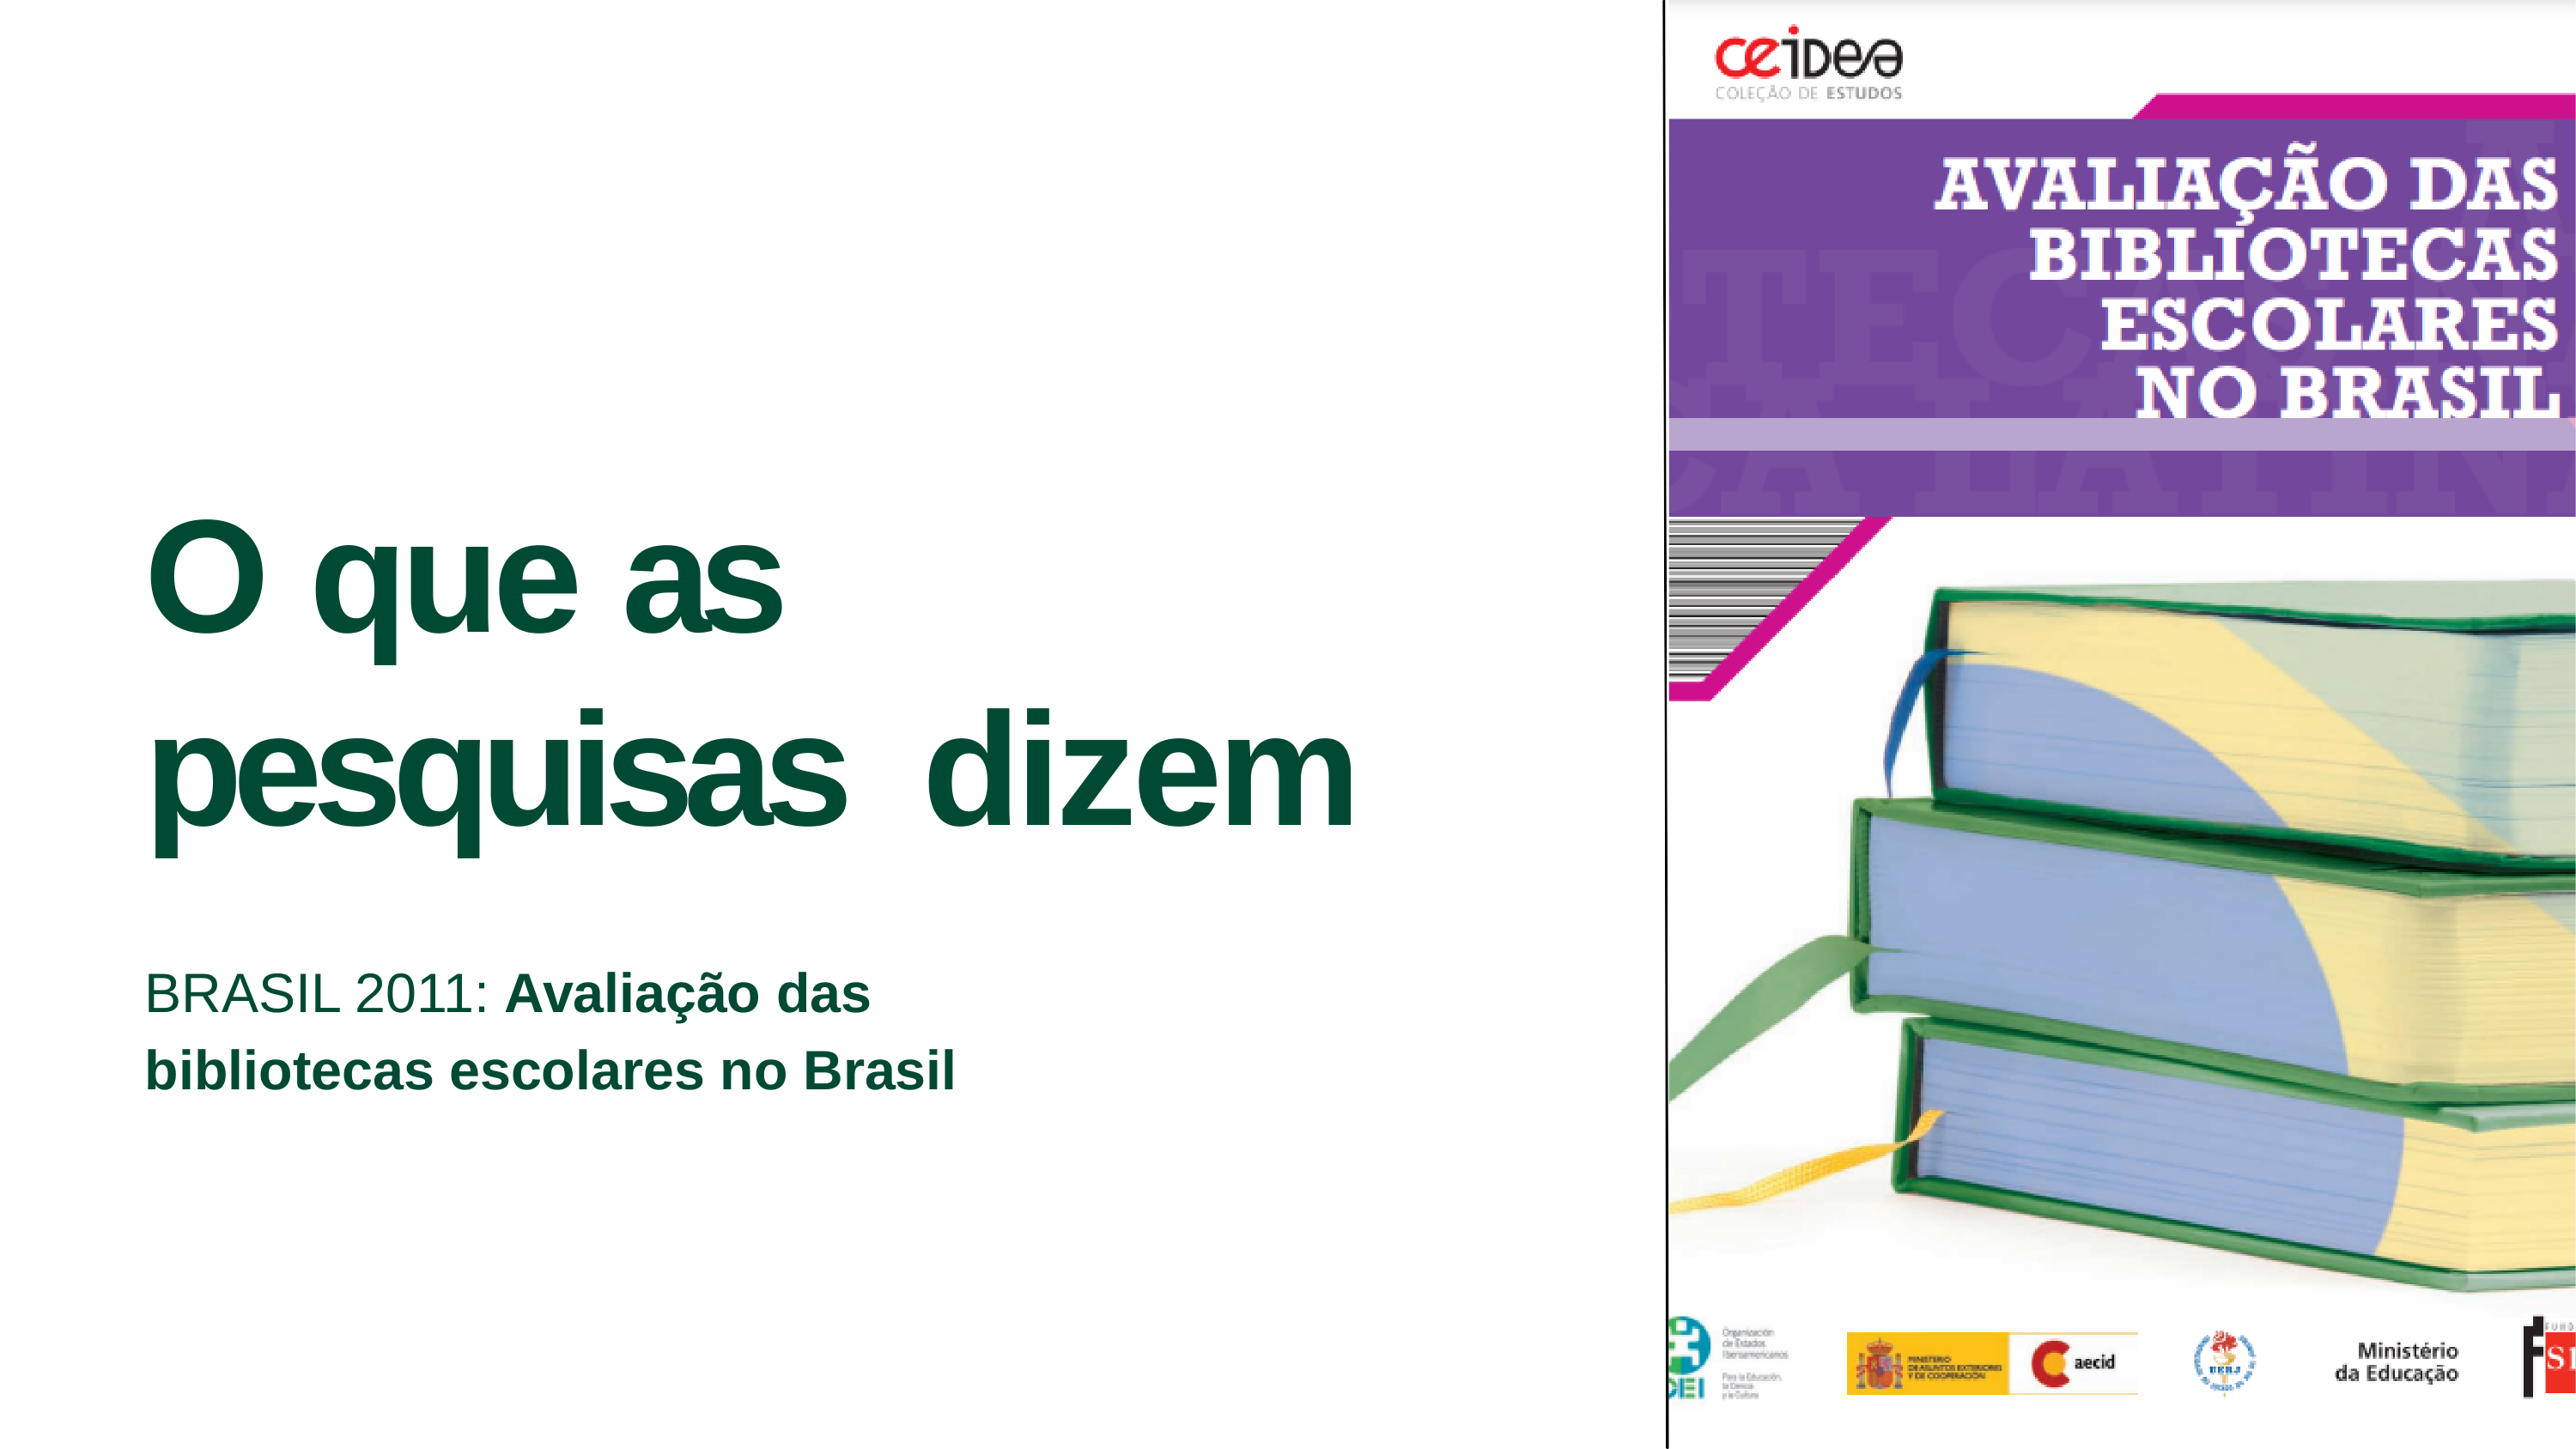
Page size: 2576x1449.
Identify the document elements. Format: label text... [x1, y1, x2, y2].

text_box BRASIL 2011: Avaliação das bibliotecas escolares no Brasil [143, 944, 963, 1101]
text_box [1662, 0, 2576, 1449]
text_box O que as pesquisas dizem [143, 469, 1507, 858]
